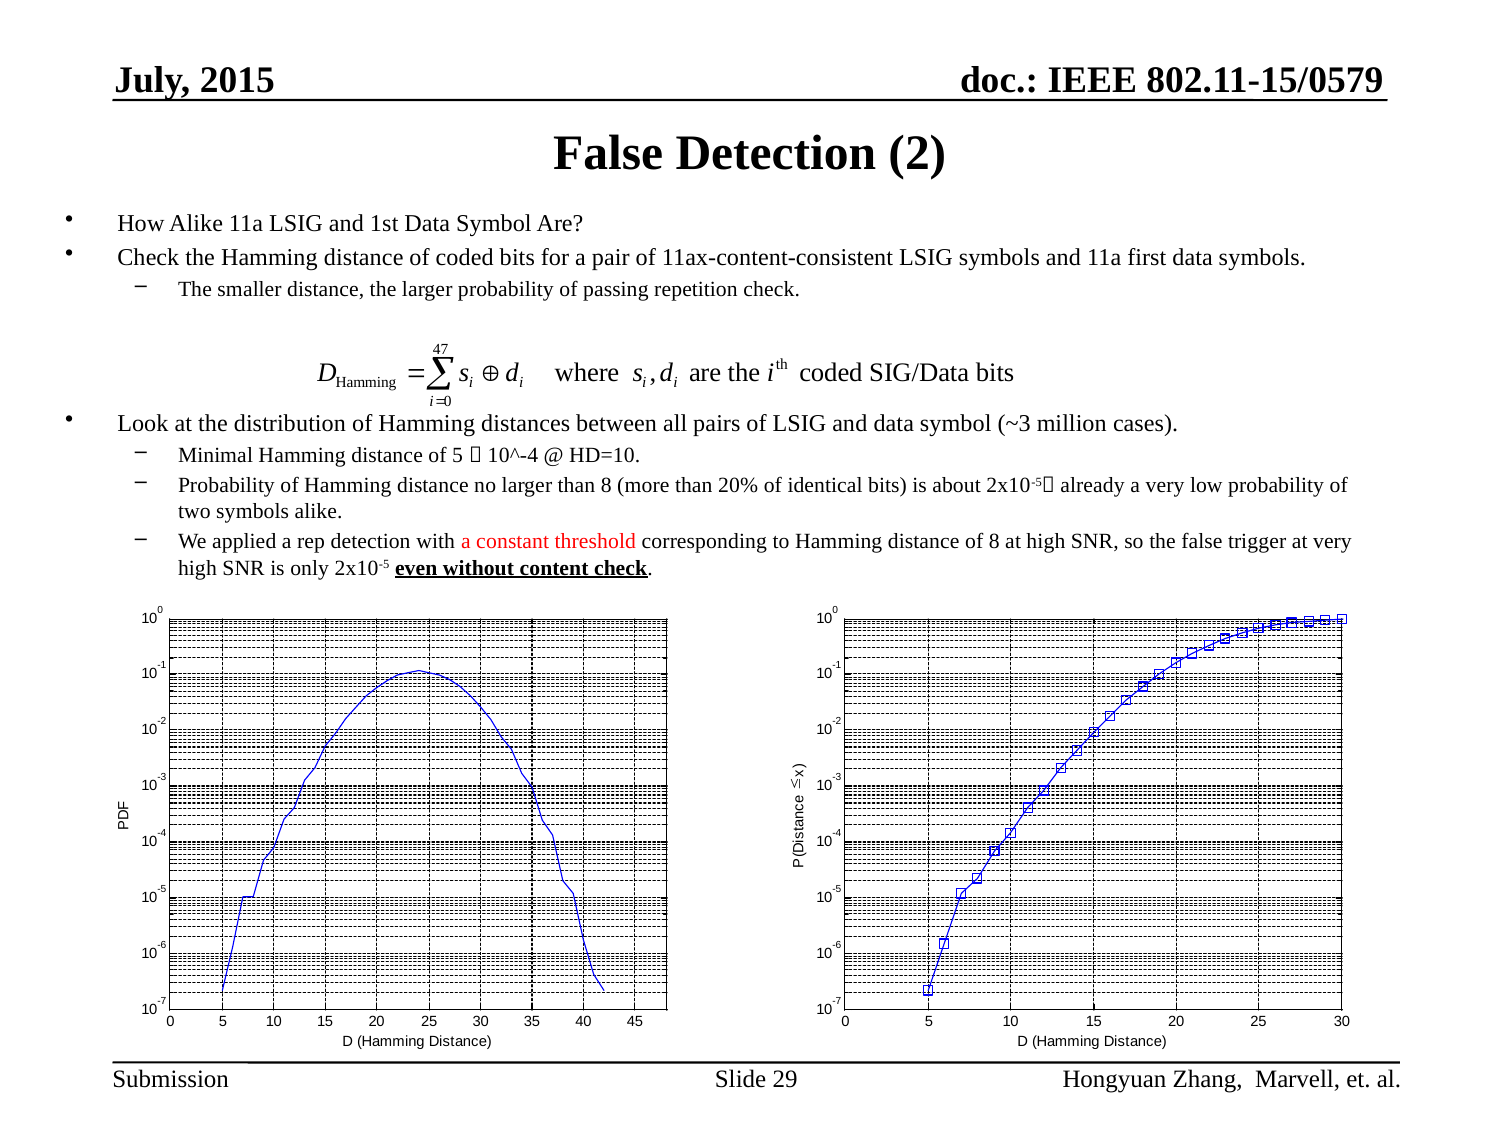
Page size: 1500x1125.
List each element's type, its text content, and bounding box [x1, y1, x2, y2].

list How Alike 11a LSIG and 1st Data Symbol Are? Check the Hamming distance of coded bits for a pair of 11ax-content-consistent LSIG symbols and 11a first data symbols. The smaller distance, the larger probability of passing repetition check. Look at the distribution of Hamming distances between all pairs of LSIG and data symbol (~3 million cases). Minimal Hamming distance of 5  10^-4 @ HD=10. Probability of Hamming distance no larger than 8 (more than 20% of identical bits) is about 2x10-5 already a very low probability of two symbols alike. We applied a rep detection with a constant threshold corresponding to Hamming distance of 8 at high SNR, so the false trigger at very high SNR is only 2x10-5 even without content check. [49, 199, 1388, 588]
title False Detection (2) [112, 112, 1388, 188]
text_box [312, 336, 1019, 413]
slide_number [114, 54, 277, 101]
slide_number Slide 29 [712, 1061, 800, 1093]
footer Hongyuan Zhang, Marvell, et. al. [1057, 1071, 1402, 1093]
picture [762, 582, 1403, 1063]
picture [87, 582, 728, 1063]
